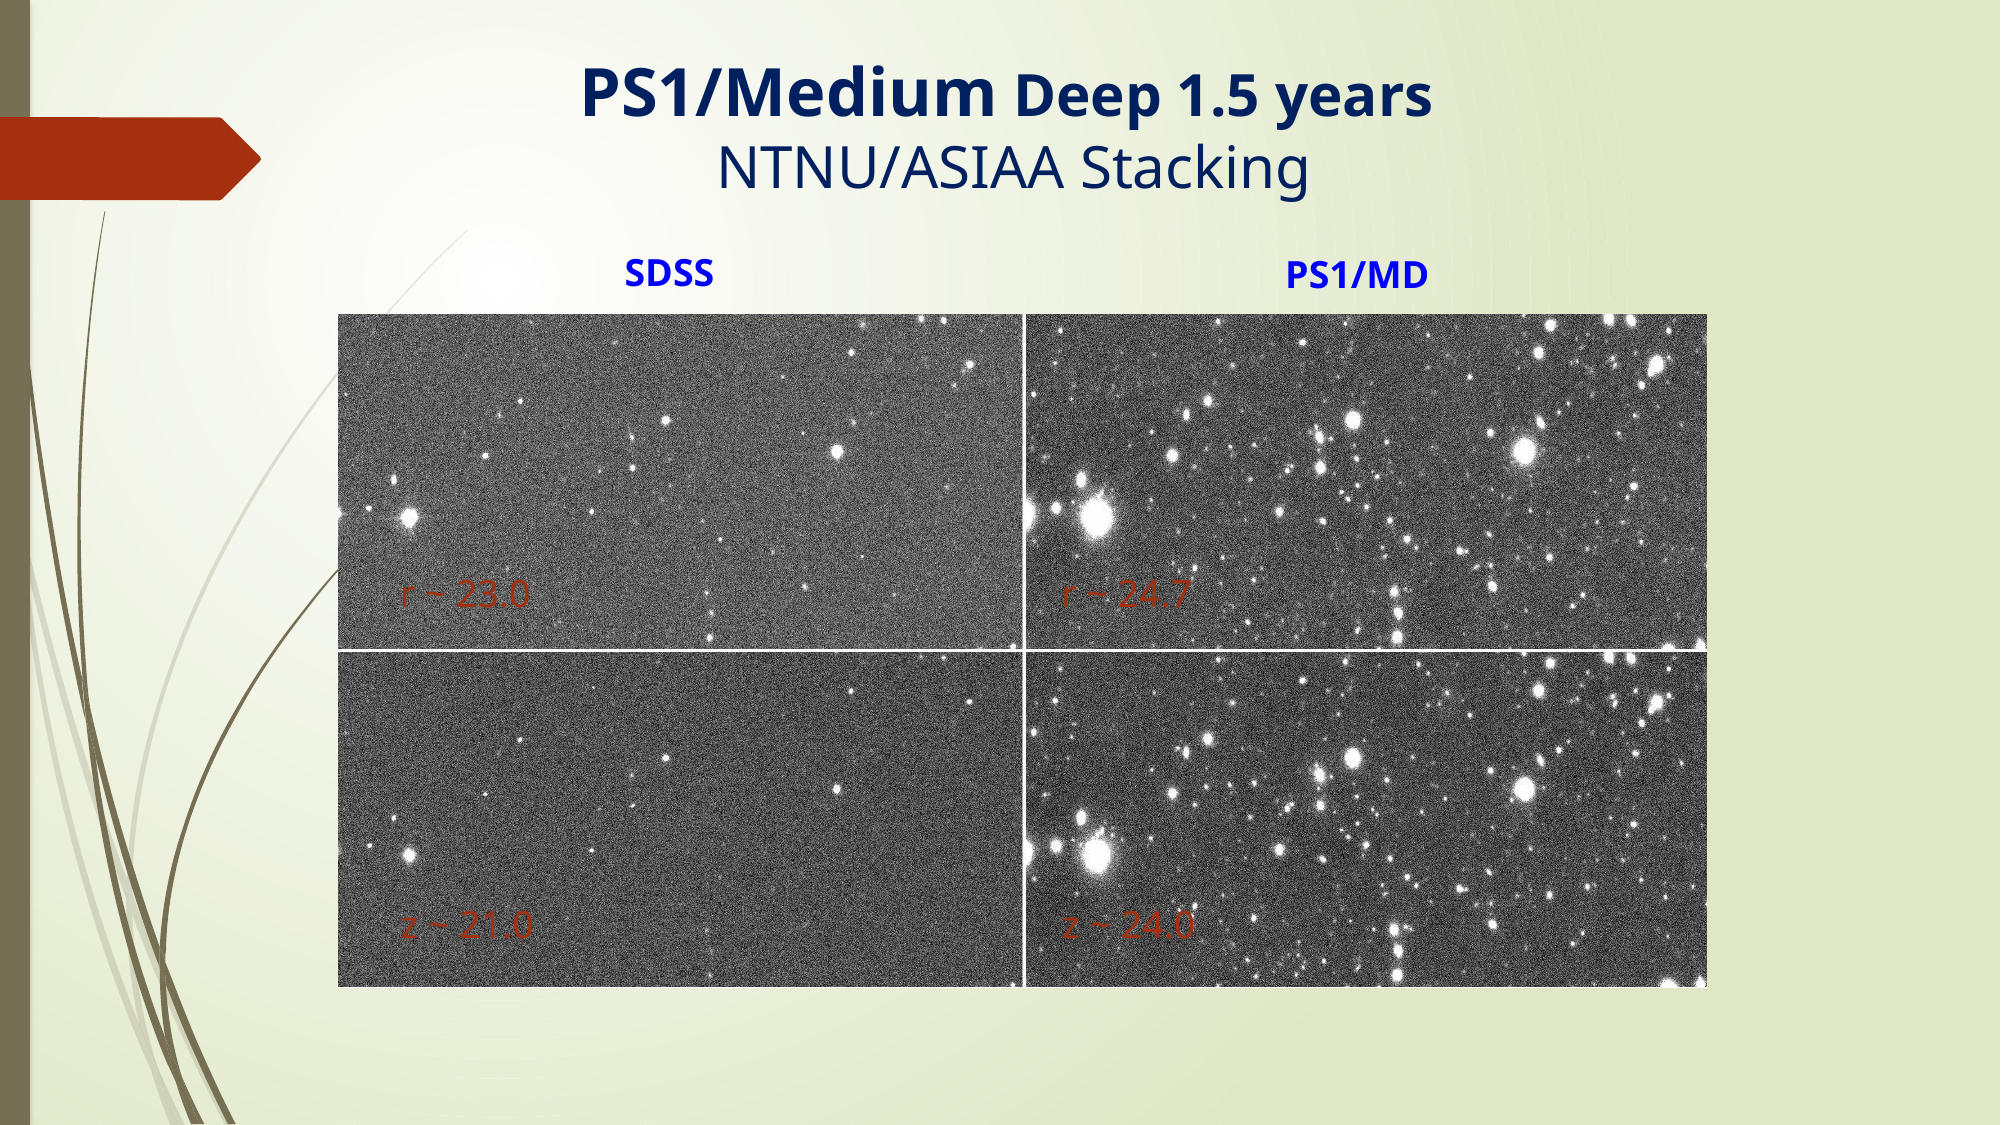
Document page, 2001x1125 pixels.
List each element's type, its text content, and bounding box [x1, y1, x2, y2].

text_box PS1/MD [1270, 243, 1445, 304]
text_box SDSS [609, 241, 730, 302]
text_box PS1/Medium Deep 1.5 years NTNU/ASIAA Stacking [339, 42, 1690, 220]
picture [338, 314, 1708, 988]
